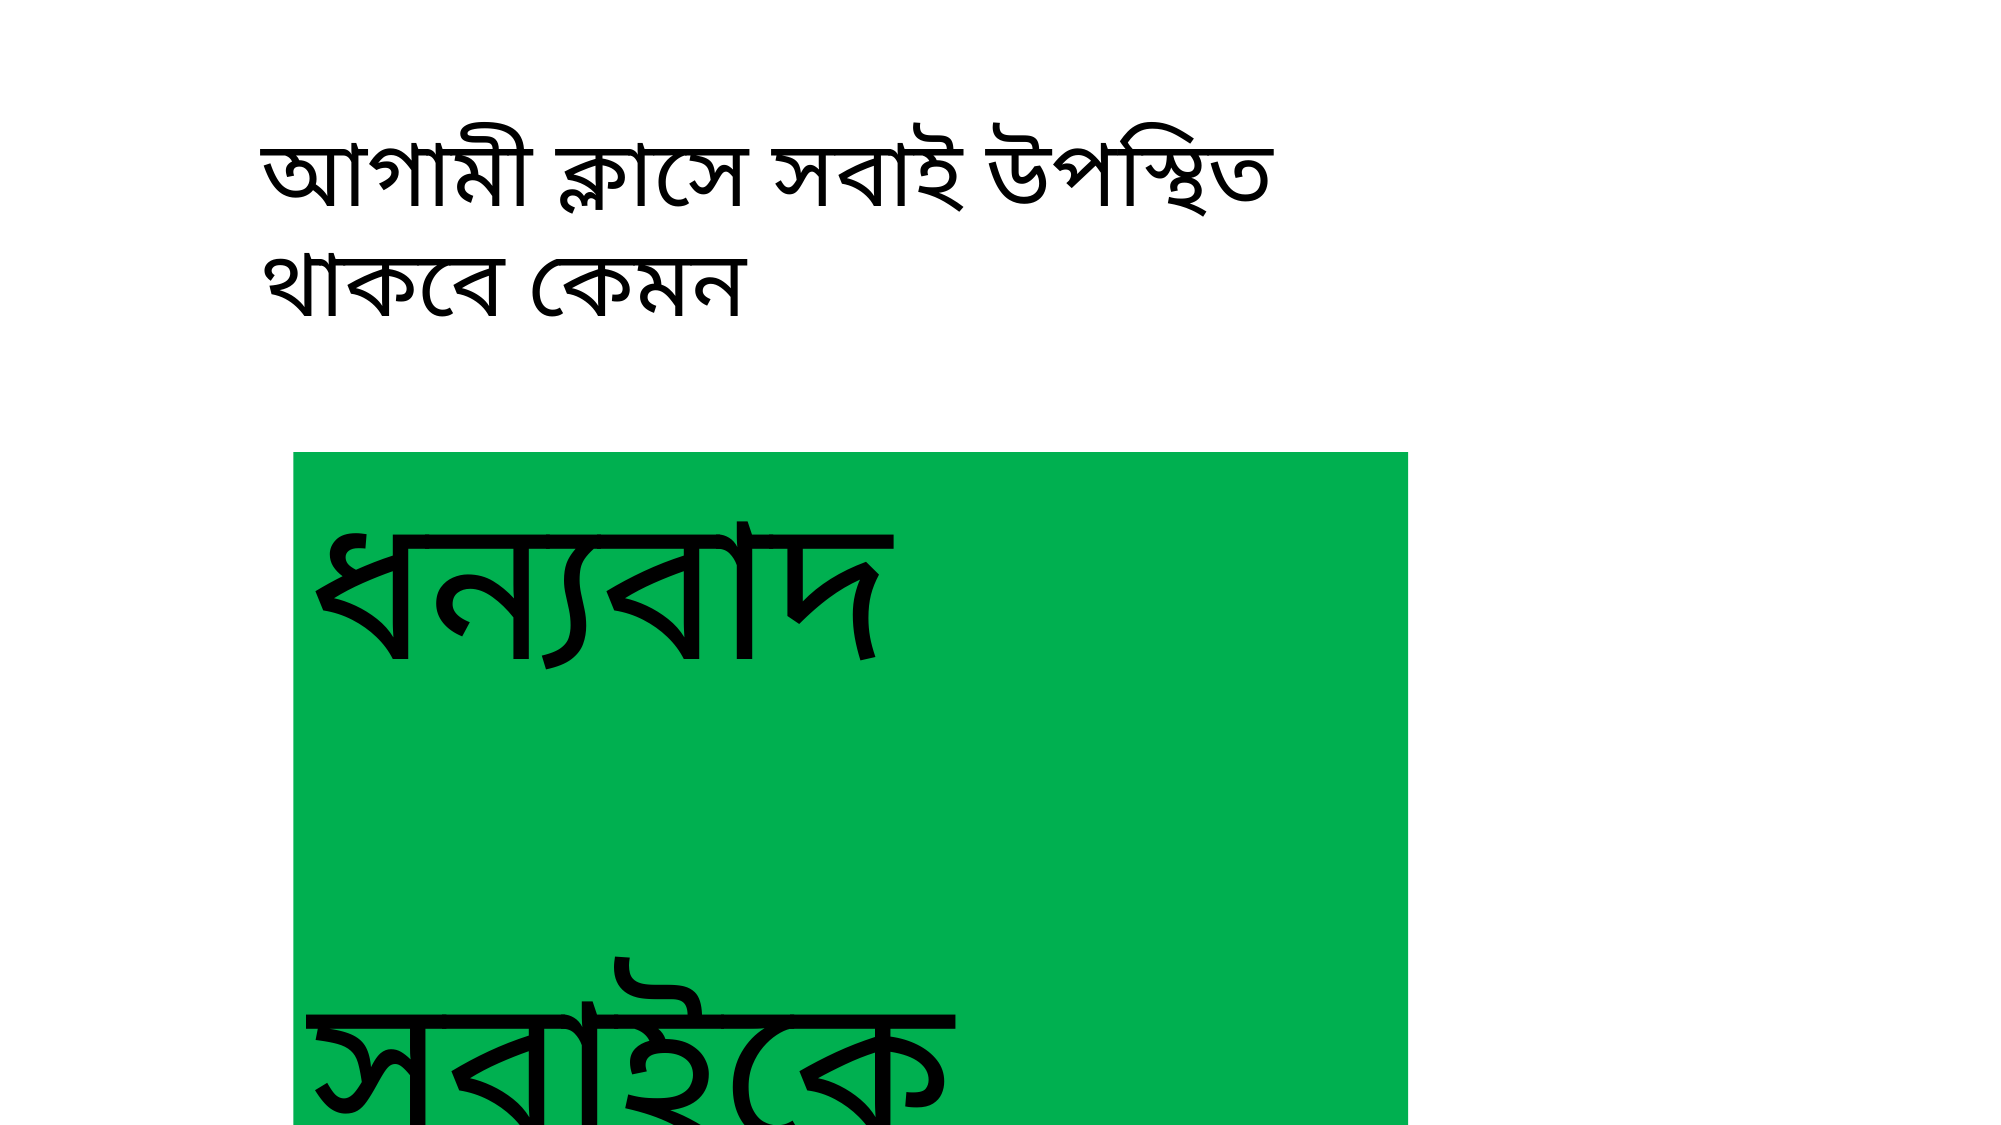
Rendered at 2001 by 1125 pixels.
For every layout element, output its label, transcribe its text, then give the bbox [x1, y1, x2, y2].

text_box আগামী ক্লাসে সবাই উপস্থিত থাকবে কেমন [246, 107, 1494, 343]
text_box ধন্যবাদ সবাইকে [293, 452, 1409, 1125]
